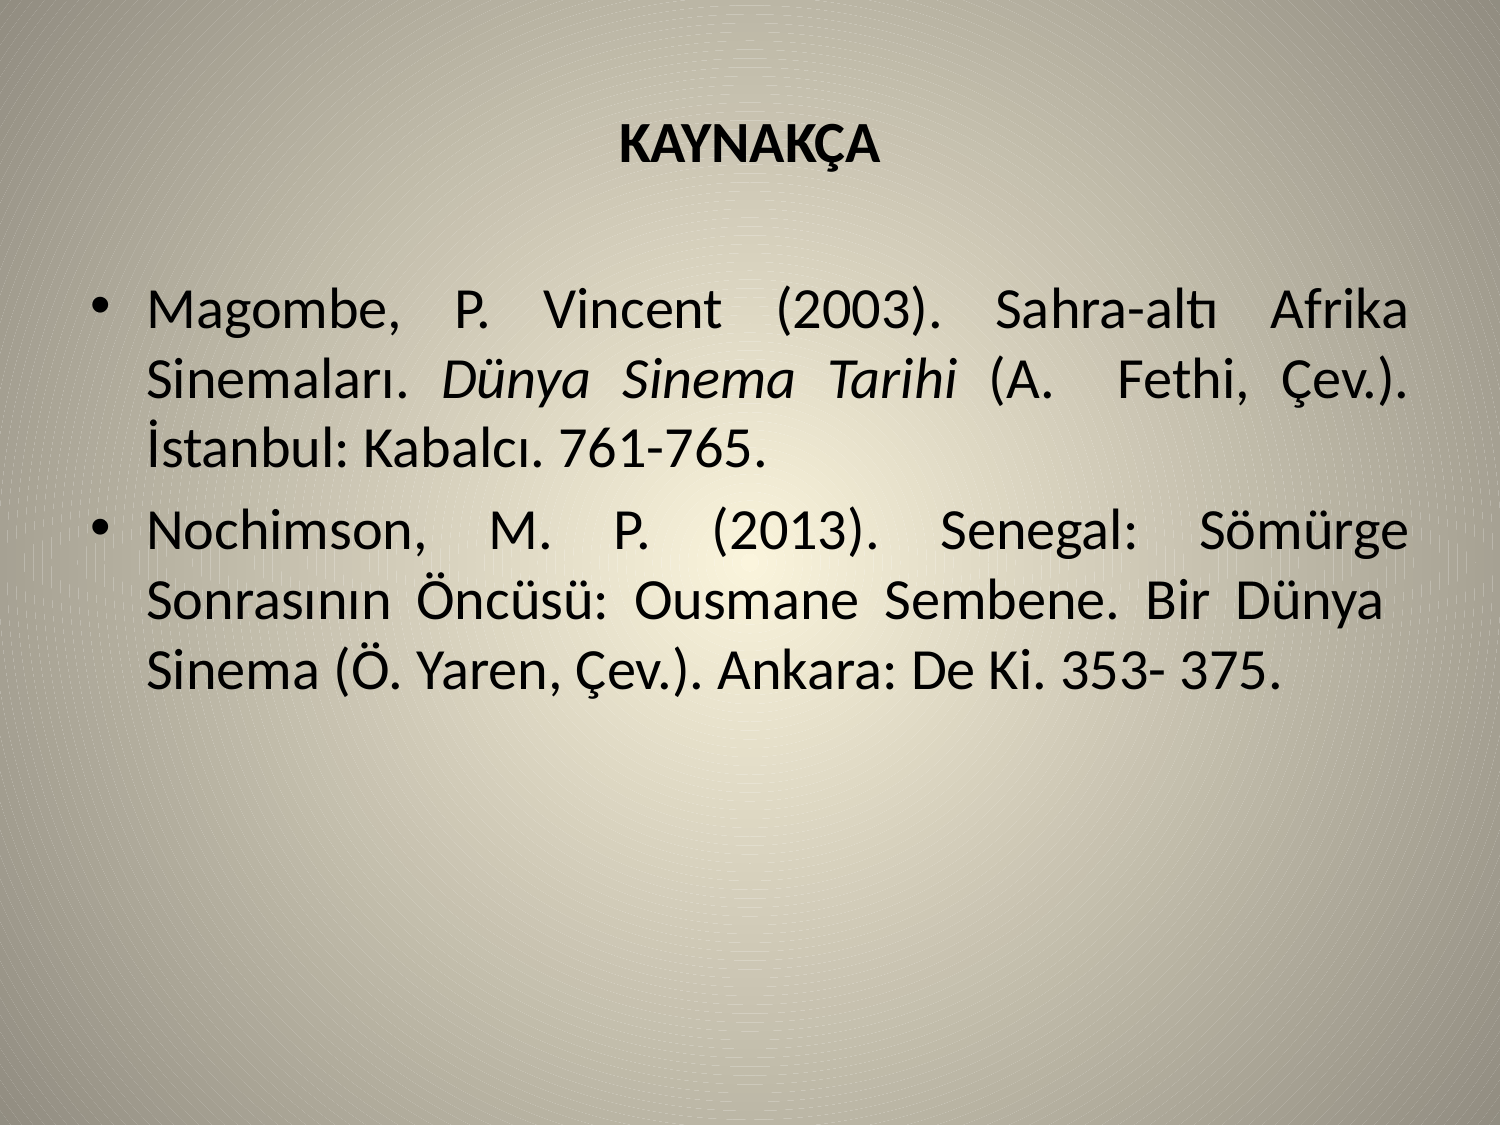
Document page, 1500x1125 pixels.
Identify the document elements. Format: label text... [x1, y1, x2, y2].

title KAYNAKÇA [75, 45, 1425, 233]
list Magombe, P. Vincent (2003). Sahra-altı Afrika Sinemaları. Dünya Sinema Tarihi (A. Fethi, Çev.). İstanbul: Kabalcı. 761-765. Nochimson, M. P. (2013). Senegal: Sömürge Sonrasının Öncüsü: Ousmane Sembene. Bir Dünya Sinema (Ö. Yaren, Çev.). Ankara: De Ki. 353- 375. [75, 262, 1425, 1005]
